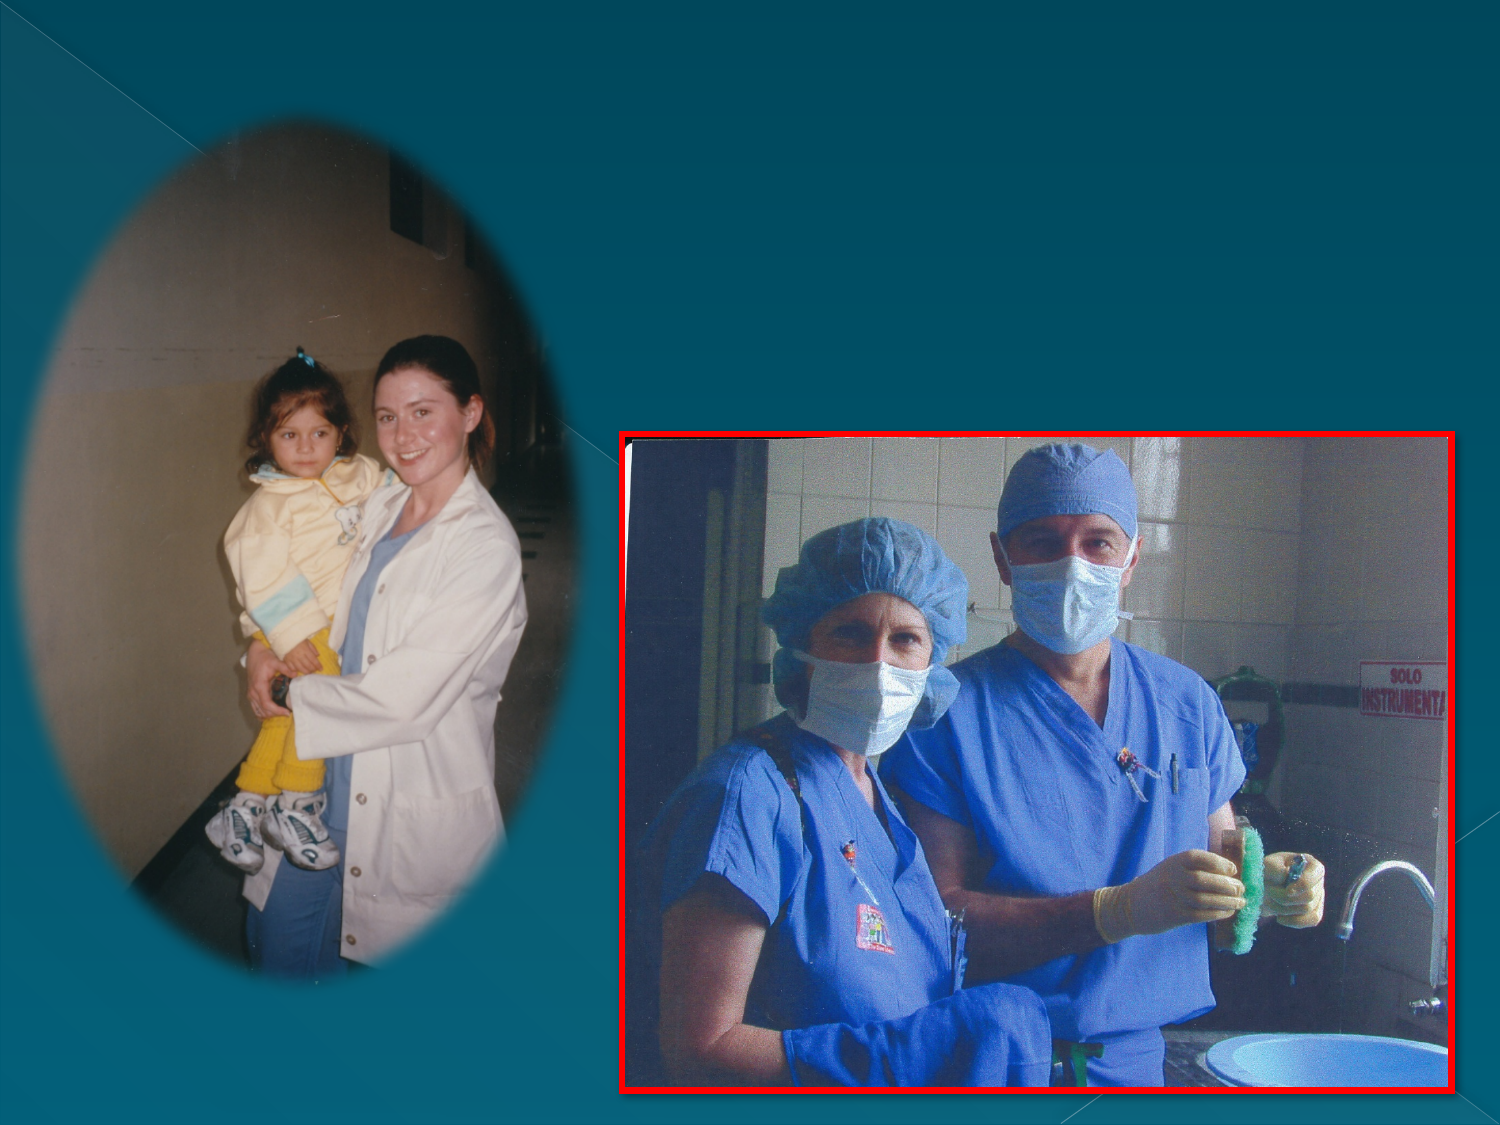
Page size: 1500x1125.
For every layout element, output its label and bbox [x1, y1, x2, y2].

picture [2, 99, 599, 987]
picture [624, 437, 1449, 1088]
